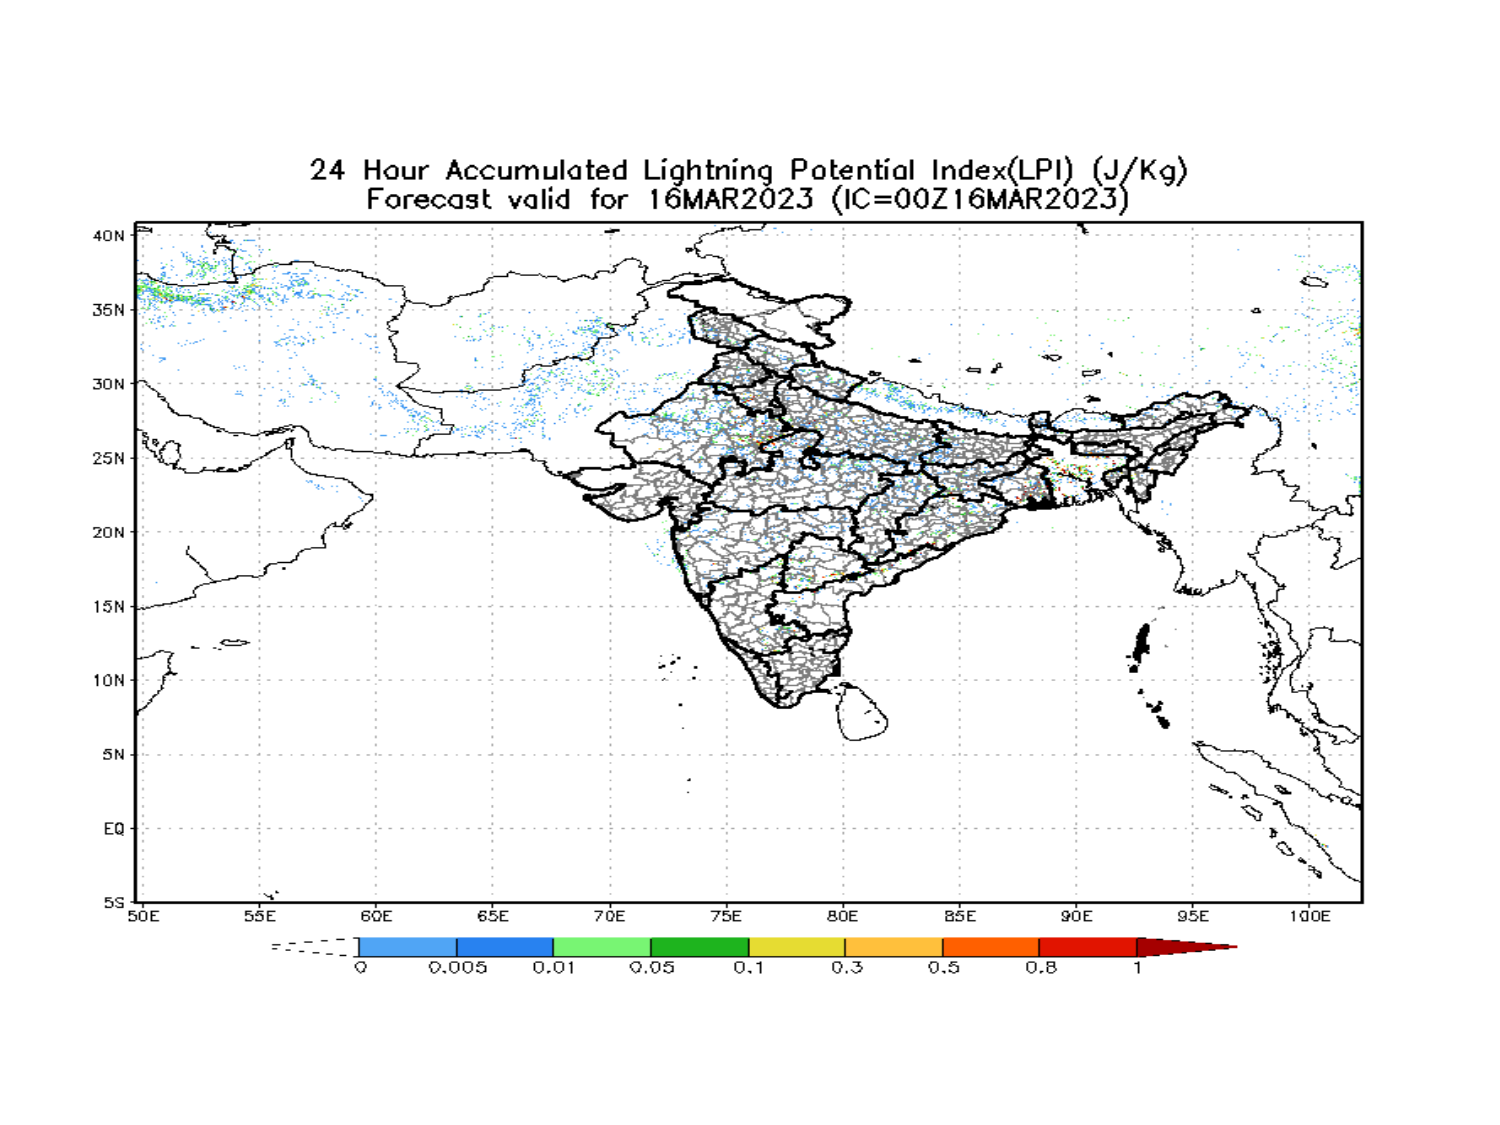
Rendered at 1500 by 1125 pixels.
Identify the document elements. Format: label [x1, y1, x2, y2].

picture [74, 149, 1426, 976]
